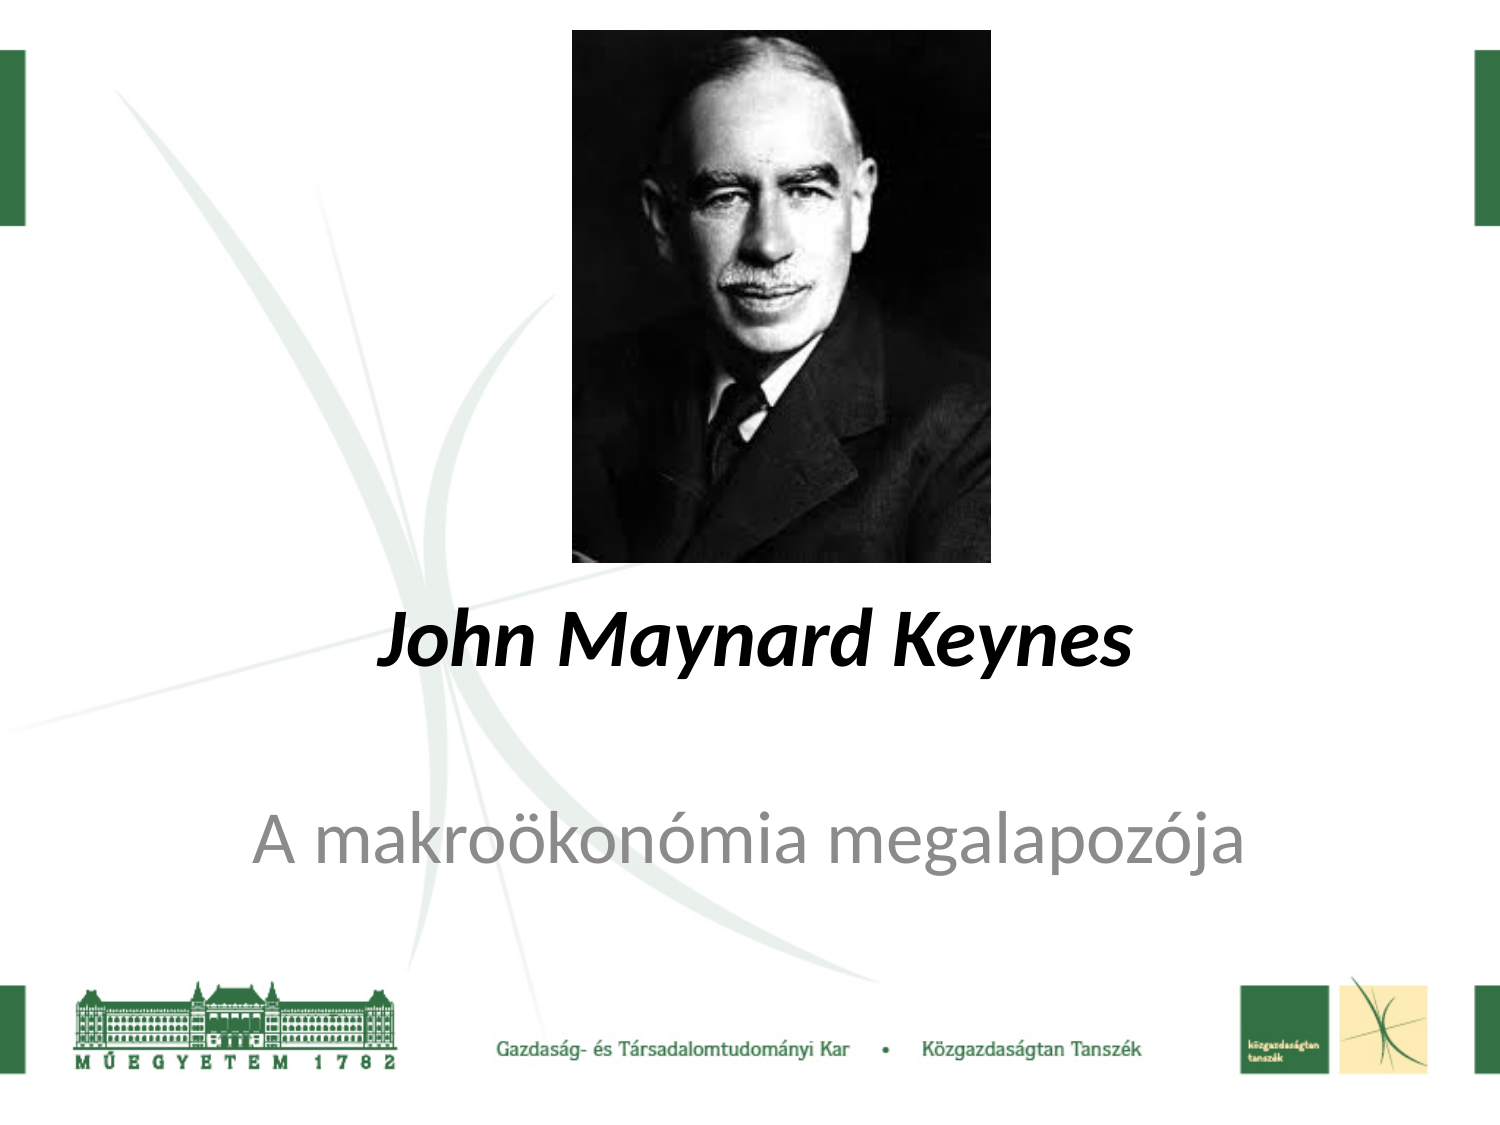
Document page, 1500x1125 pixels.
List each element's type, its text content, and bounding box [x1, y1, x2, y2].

picture [0, 0, 1500, 1125]
subtitle A makroökonómia megalapozója [224, 798, 1276, 926]
title John Maynard Keynes [112, 503, 1400, 764]
